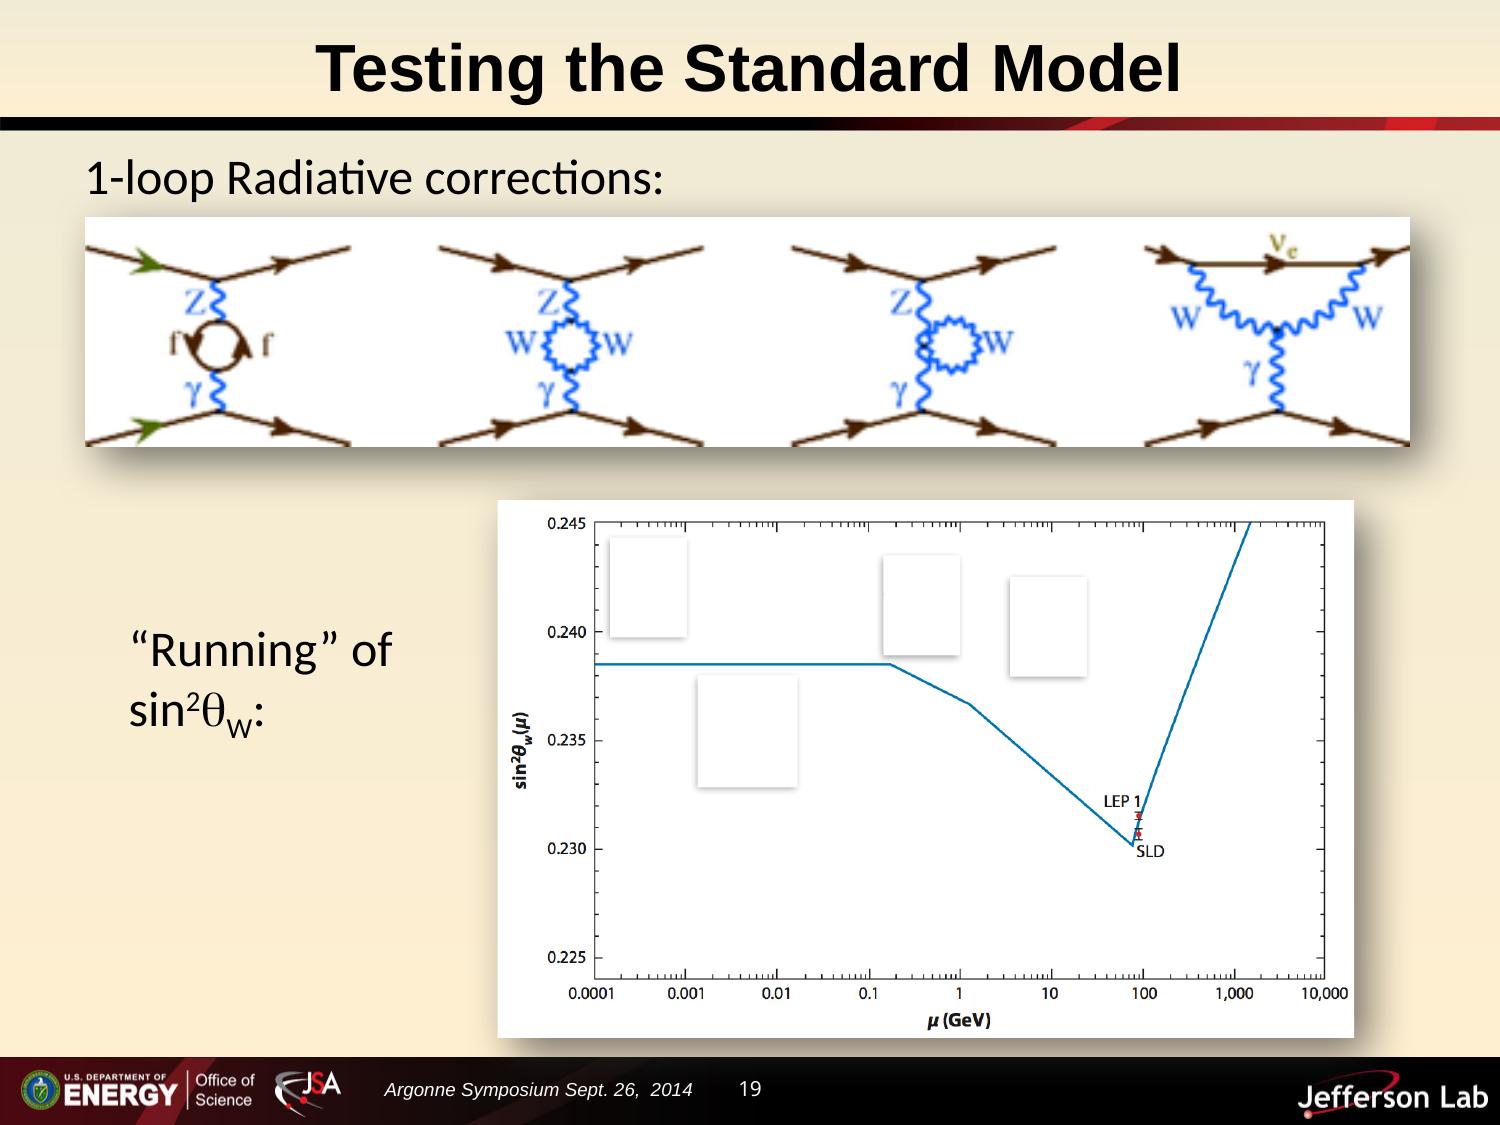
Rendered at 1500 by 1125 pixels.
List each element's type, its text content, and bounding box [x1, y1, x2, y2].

text_box 1-loop Radiative corrections: [69, 137, 681, 213]
picture [0, 1057, 1500, 1125]
picture [0, 116, 1500, 132]
picture [84, 217, 1411, 448]
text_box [497, 499, 1355, 1039]
title Testing the Standard Model [0, 31, 1500, 98]
text_box “Running” of sin2qW: [113, 608, 419, 752]
